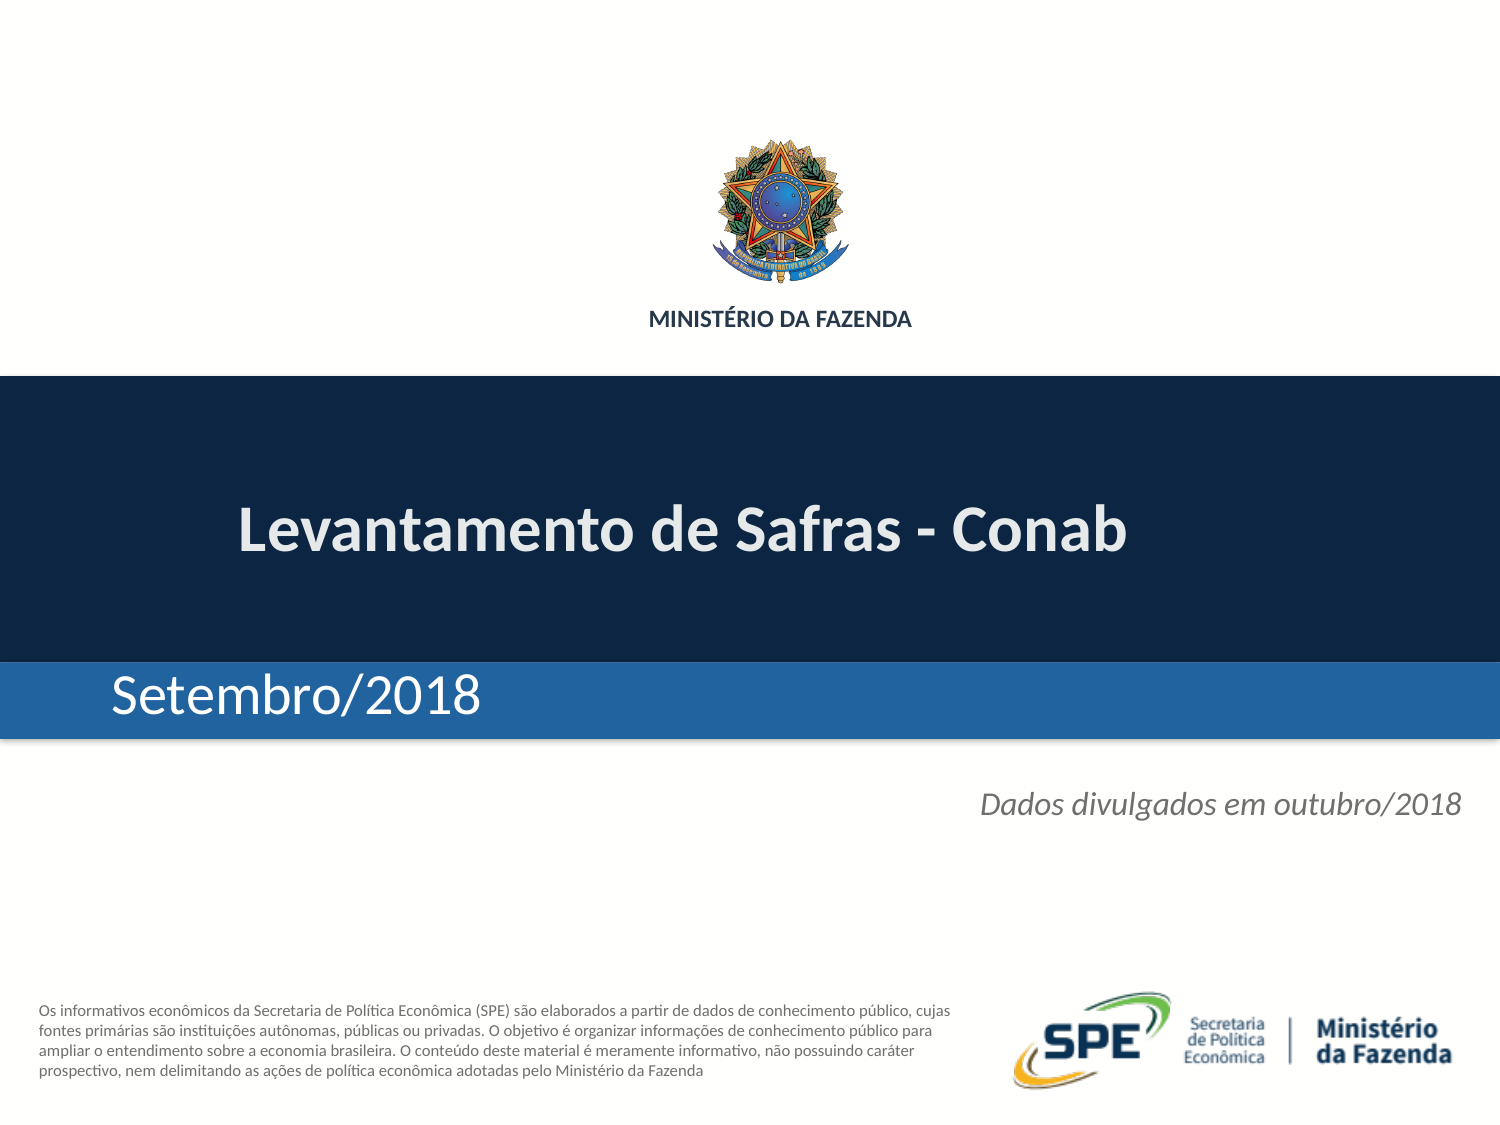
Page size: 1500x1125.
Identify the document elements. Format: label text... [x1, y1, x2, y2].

list Levantamento de Safras - Conab [96, 389, 1282, 635]
list Setembro/2018 [96, 648, 1057, 726]
list Dados divulgados em outubro/2018 [560, 774, 1477, 880]
picture [708, 138, 853, 285]
